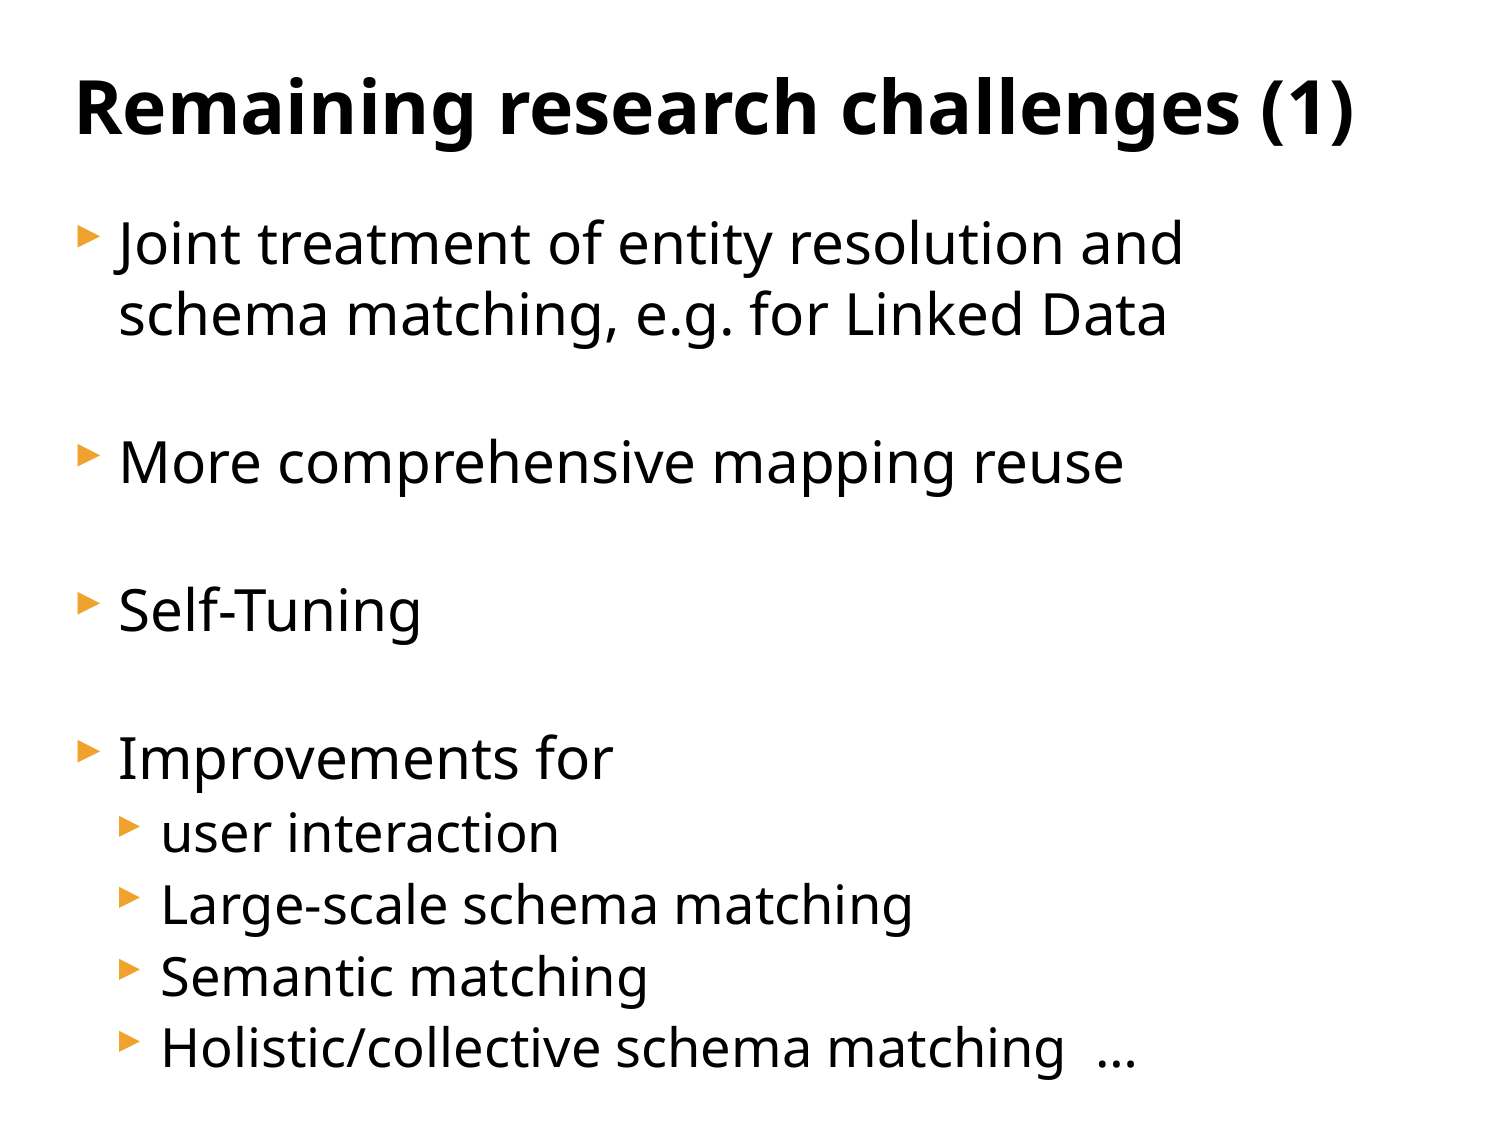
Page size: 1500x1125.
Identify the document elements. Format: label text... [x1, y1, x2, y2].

title Remaining research challenges (1) [58, 45, 1425, 164]
list Joint treatment of entity resolution and schema matching, e.g. for Linked Data More comprehensive mapping reuse Self-Tuning Improvements for user interaction Large-scale schema matching Semantic matching Holistic/collective schema matching … [58, 198, 1426, 1067]
